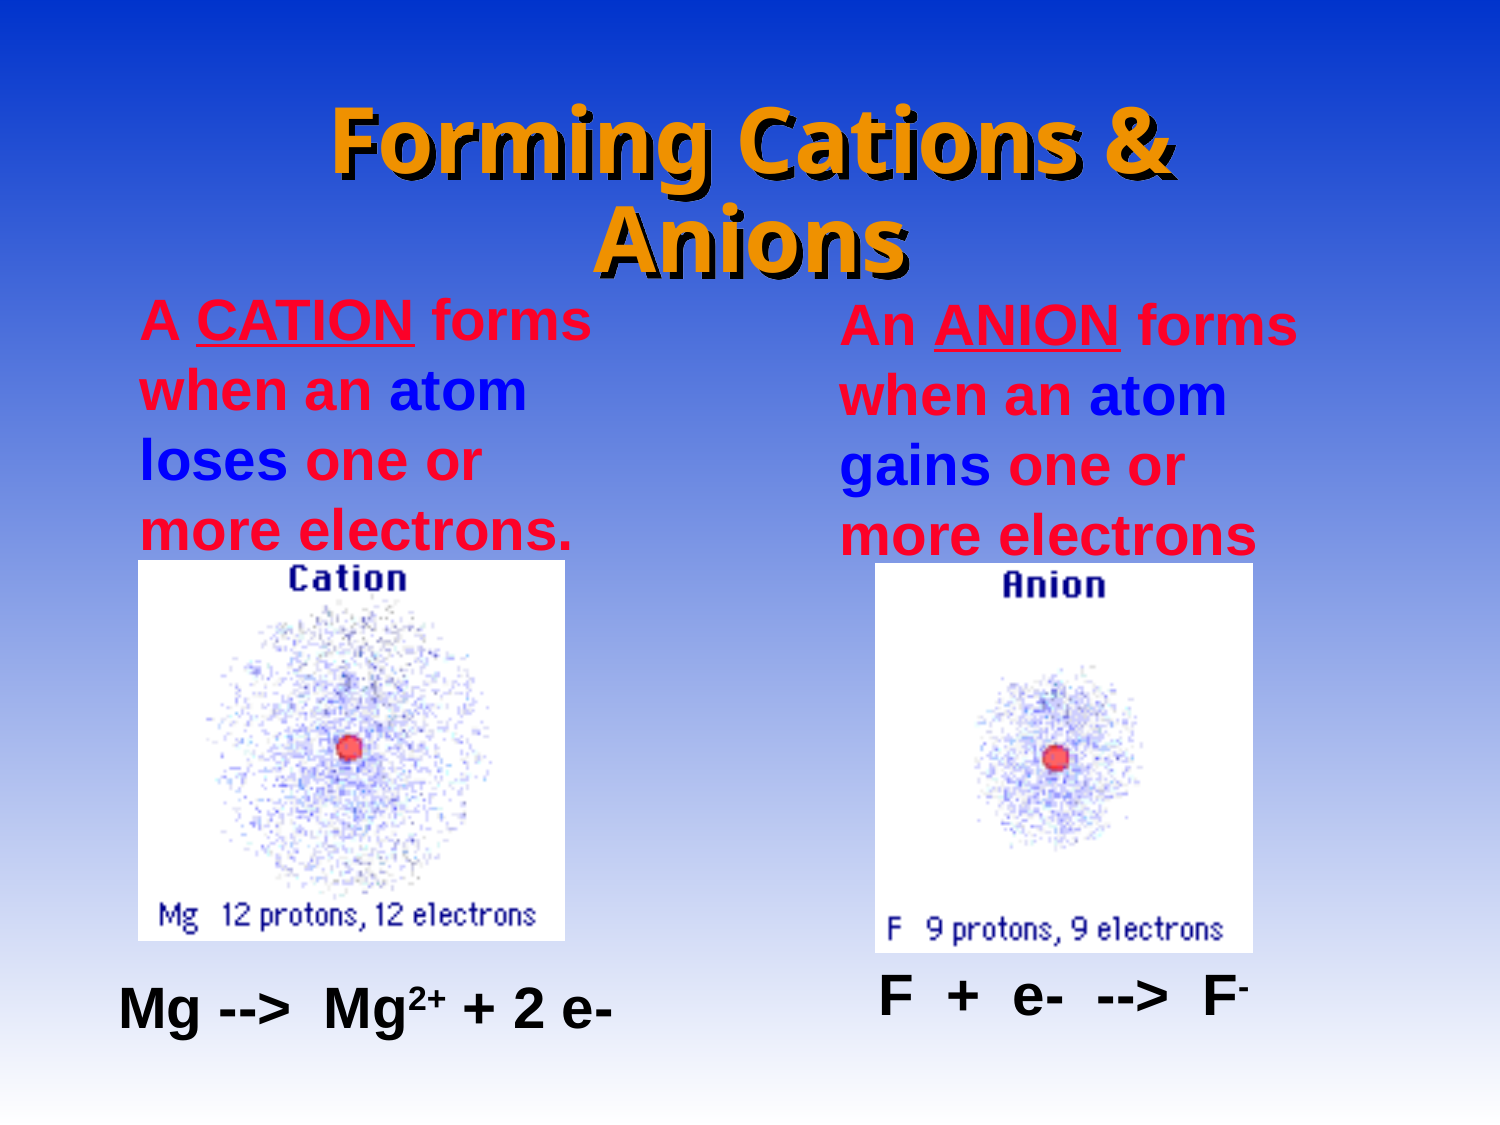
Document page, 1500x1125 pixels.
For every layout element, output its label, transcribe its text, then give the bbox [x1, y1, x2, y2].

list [874, 562, 1254, 954]
text_box A CATION forms when an atom loses one or more electrons. [125, 274, 630, 570]
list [137, 559, 566, 942]
text_box Mg --> Mg2+ + 2 e- [103, 962, 629, 1047]
text_box F + e- --> F- [863, 950, 1265, 1035]
title Forming Cations & Anions [162, 99, 1338, 288]
text_box An ANION forms when an atom gains one or more electrons [825, 280, 1327, 575]
